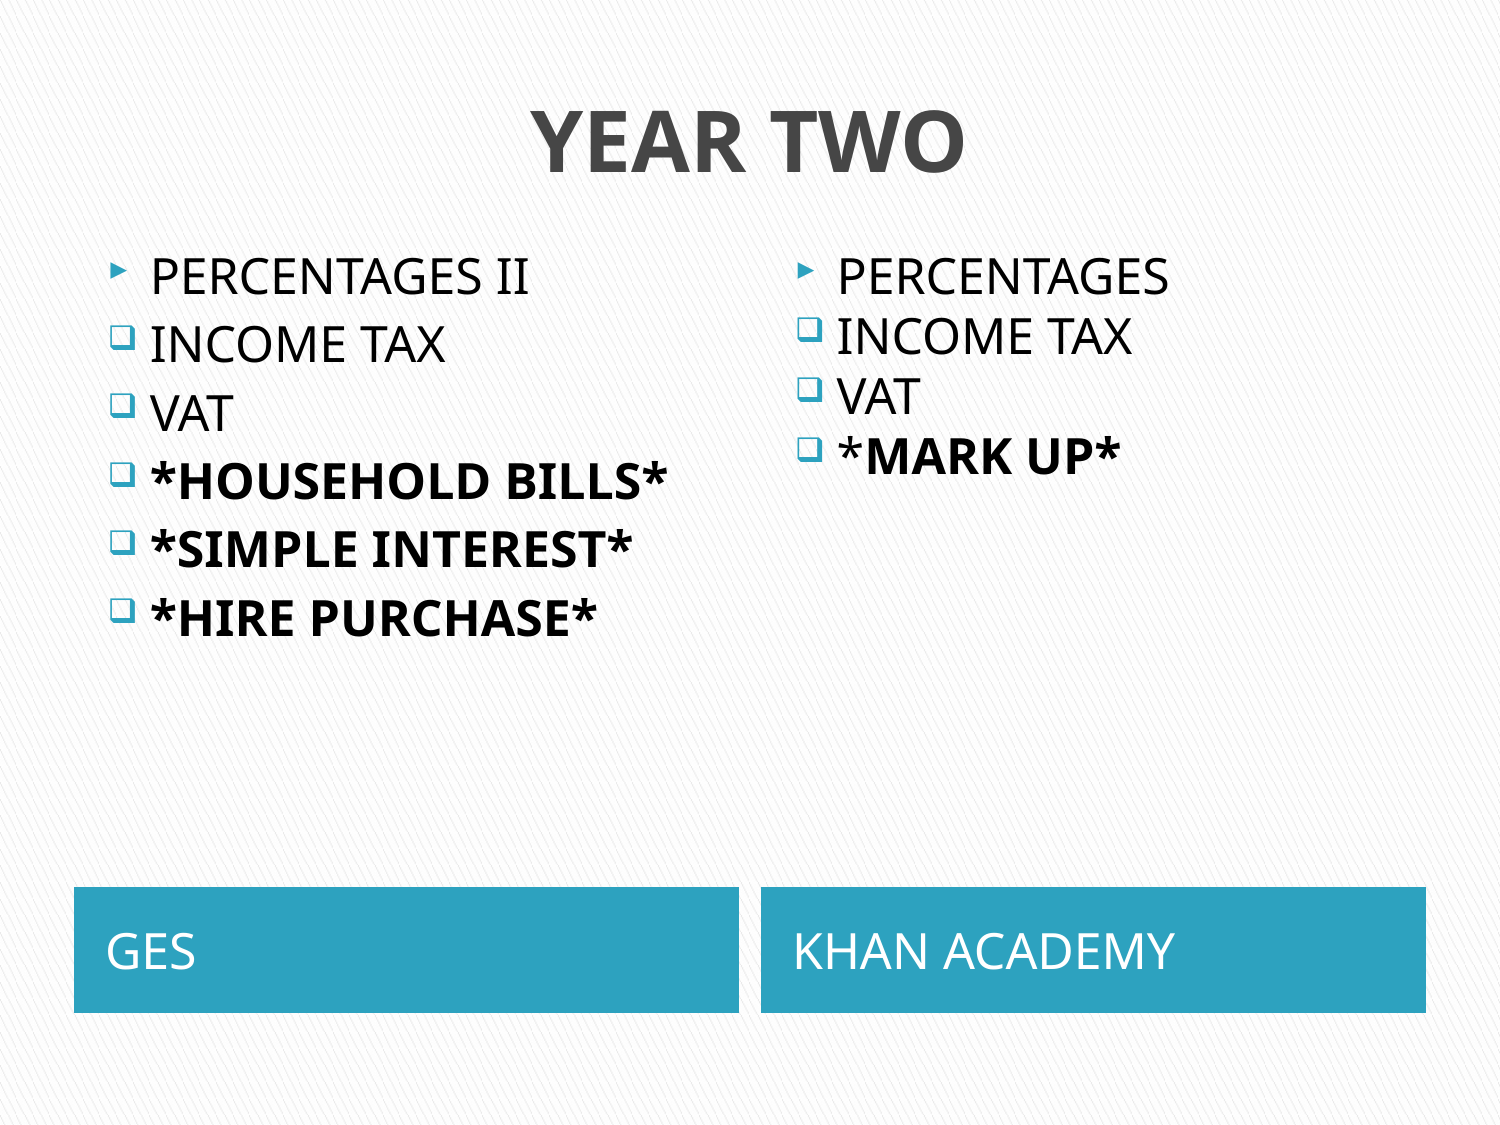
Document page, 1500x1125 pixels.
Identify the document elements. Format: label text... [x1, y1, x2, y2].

list PERCENTAGES II INCOME TAX VAT *HOUSEHOLD BILLS* *SIMPLE INTEREST* *HIRE PURCHASE* [75, 236, 738, 884]
list GES [74, 887, 739, 1013]
title YEAR TWO [75, 44, 1425, 233]
list PERCENTAGES INCOME TAX VAT *MARK UP* [761, 236, 1425, 884]
list KHAN ACADEMY [761, 887, 1426, 1013]
